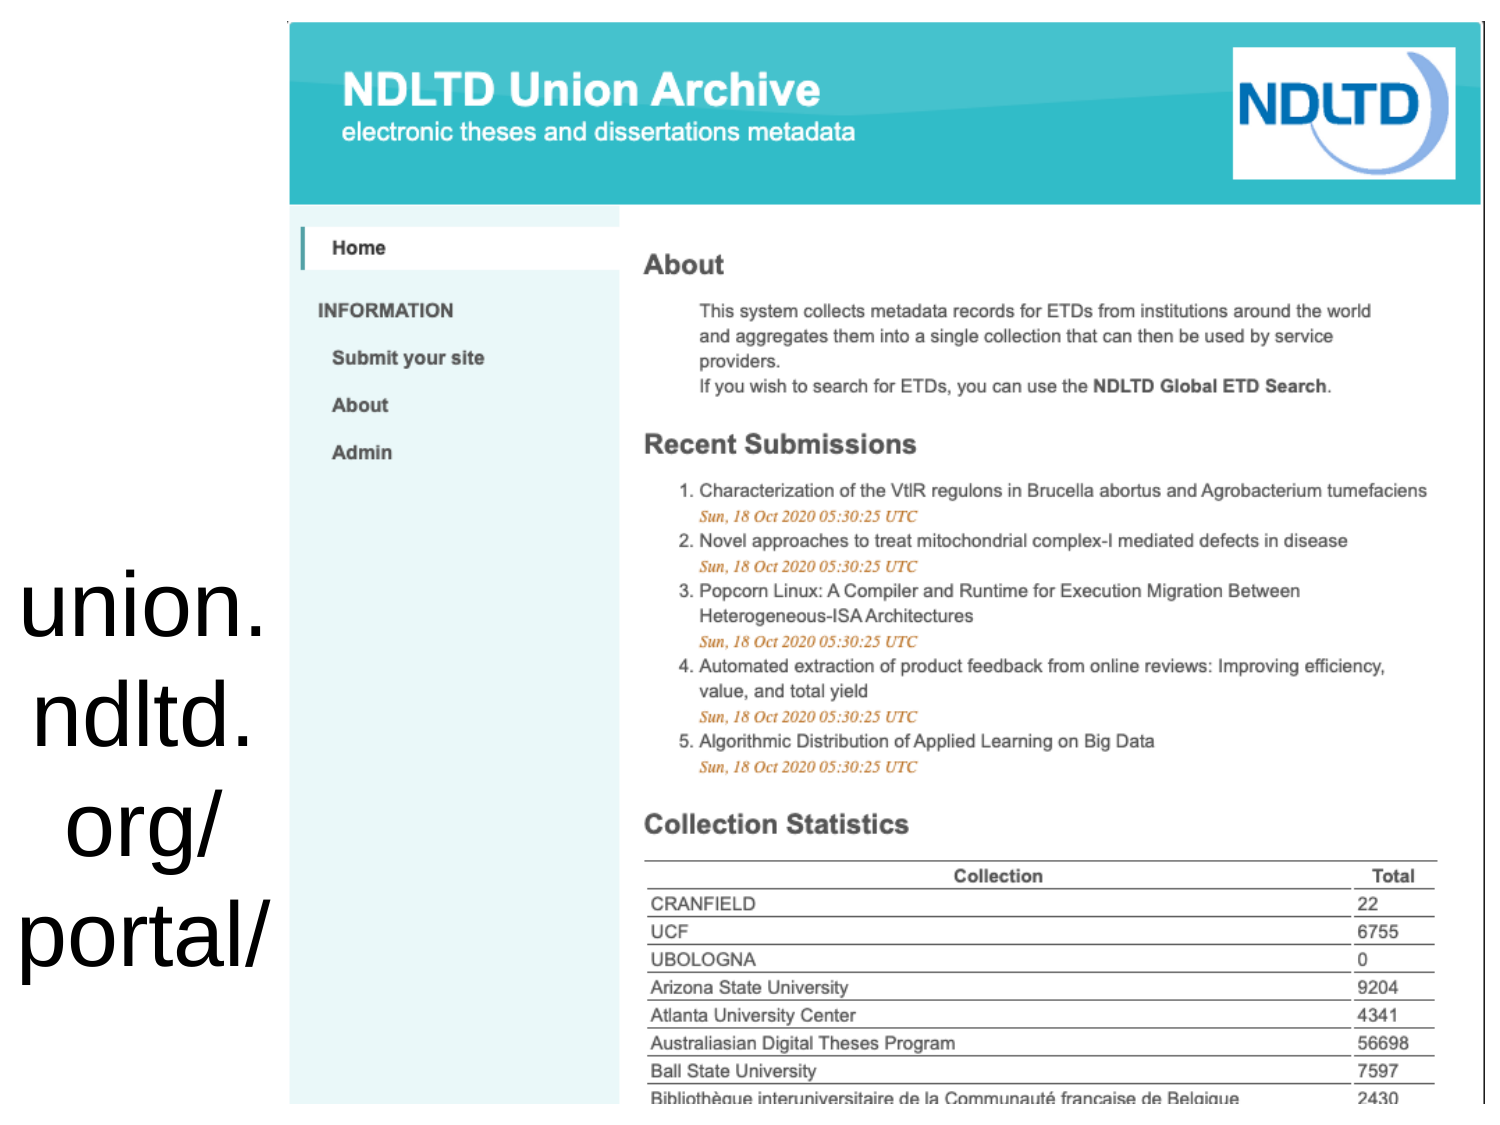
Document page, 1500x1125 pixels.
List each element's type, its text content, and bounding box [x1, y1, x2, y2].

title union. ndltd. org/ portal/ [0, 724, 281, 806]
picture [287, 21, 1486, 1104]
